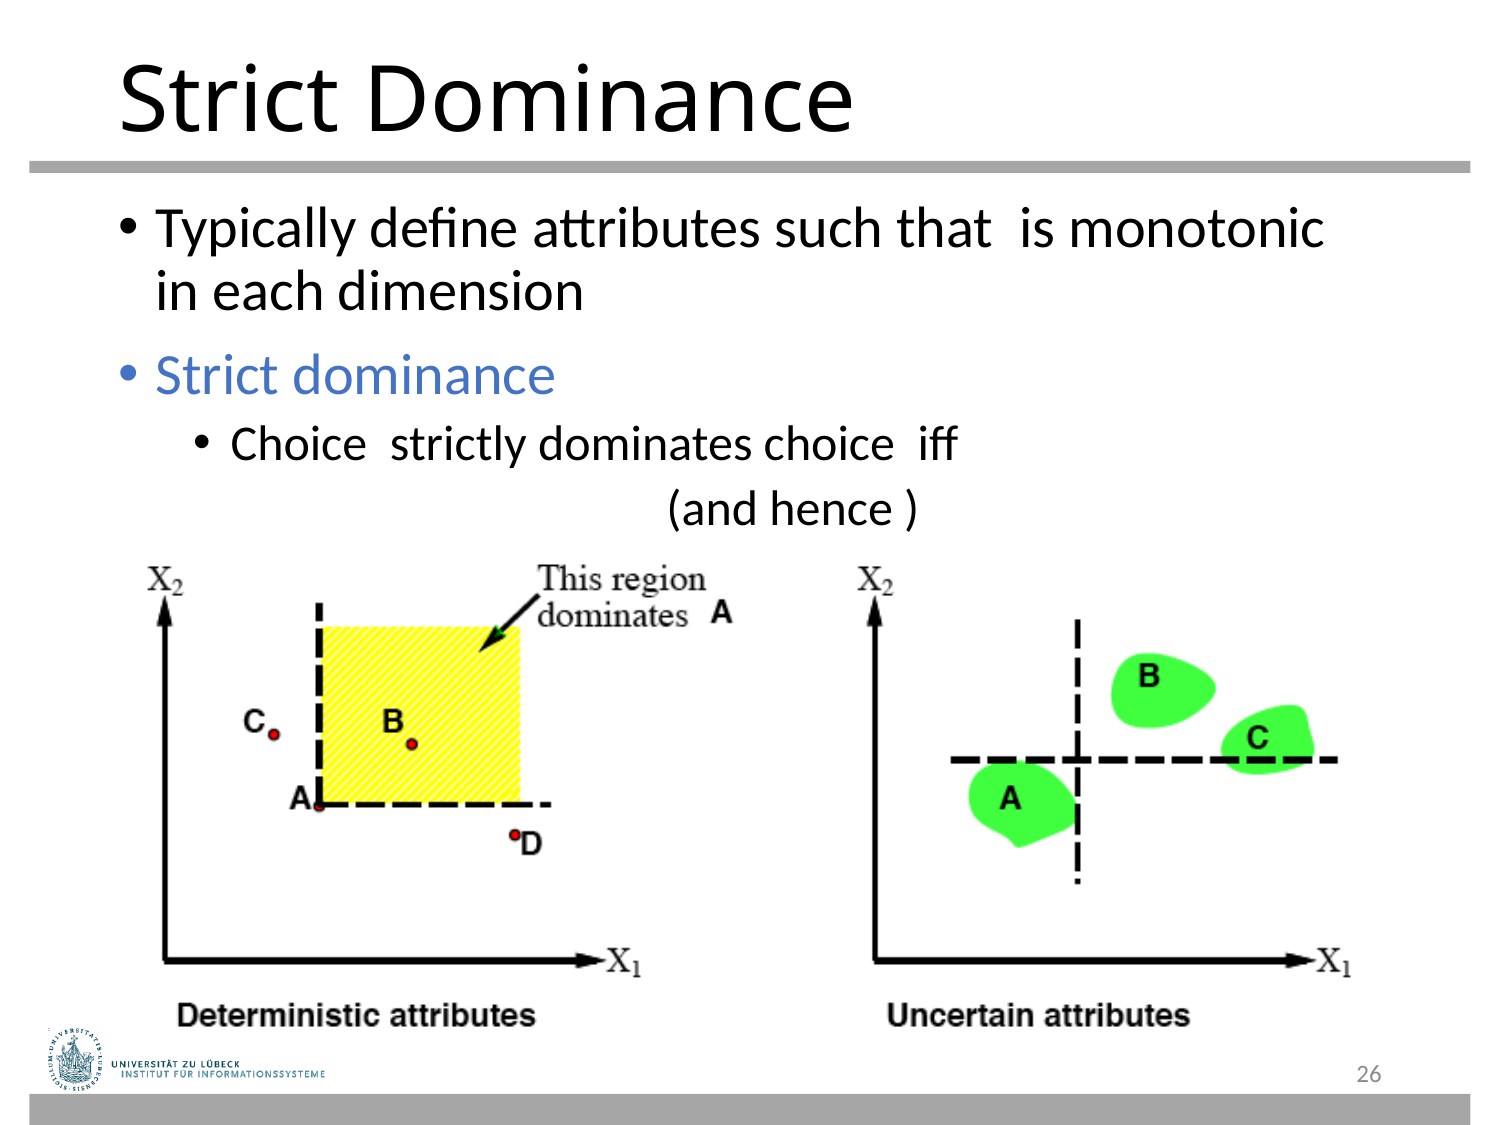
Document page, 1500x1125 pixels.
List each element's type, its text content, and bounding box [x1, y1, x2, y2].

picture [143, 548, 1357, 1043]
slide_number 26 [1059, 1042, 1397, 1103]
title Strict Dominance [103, 42, 1397, 161]
